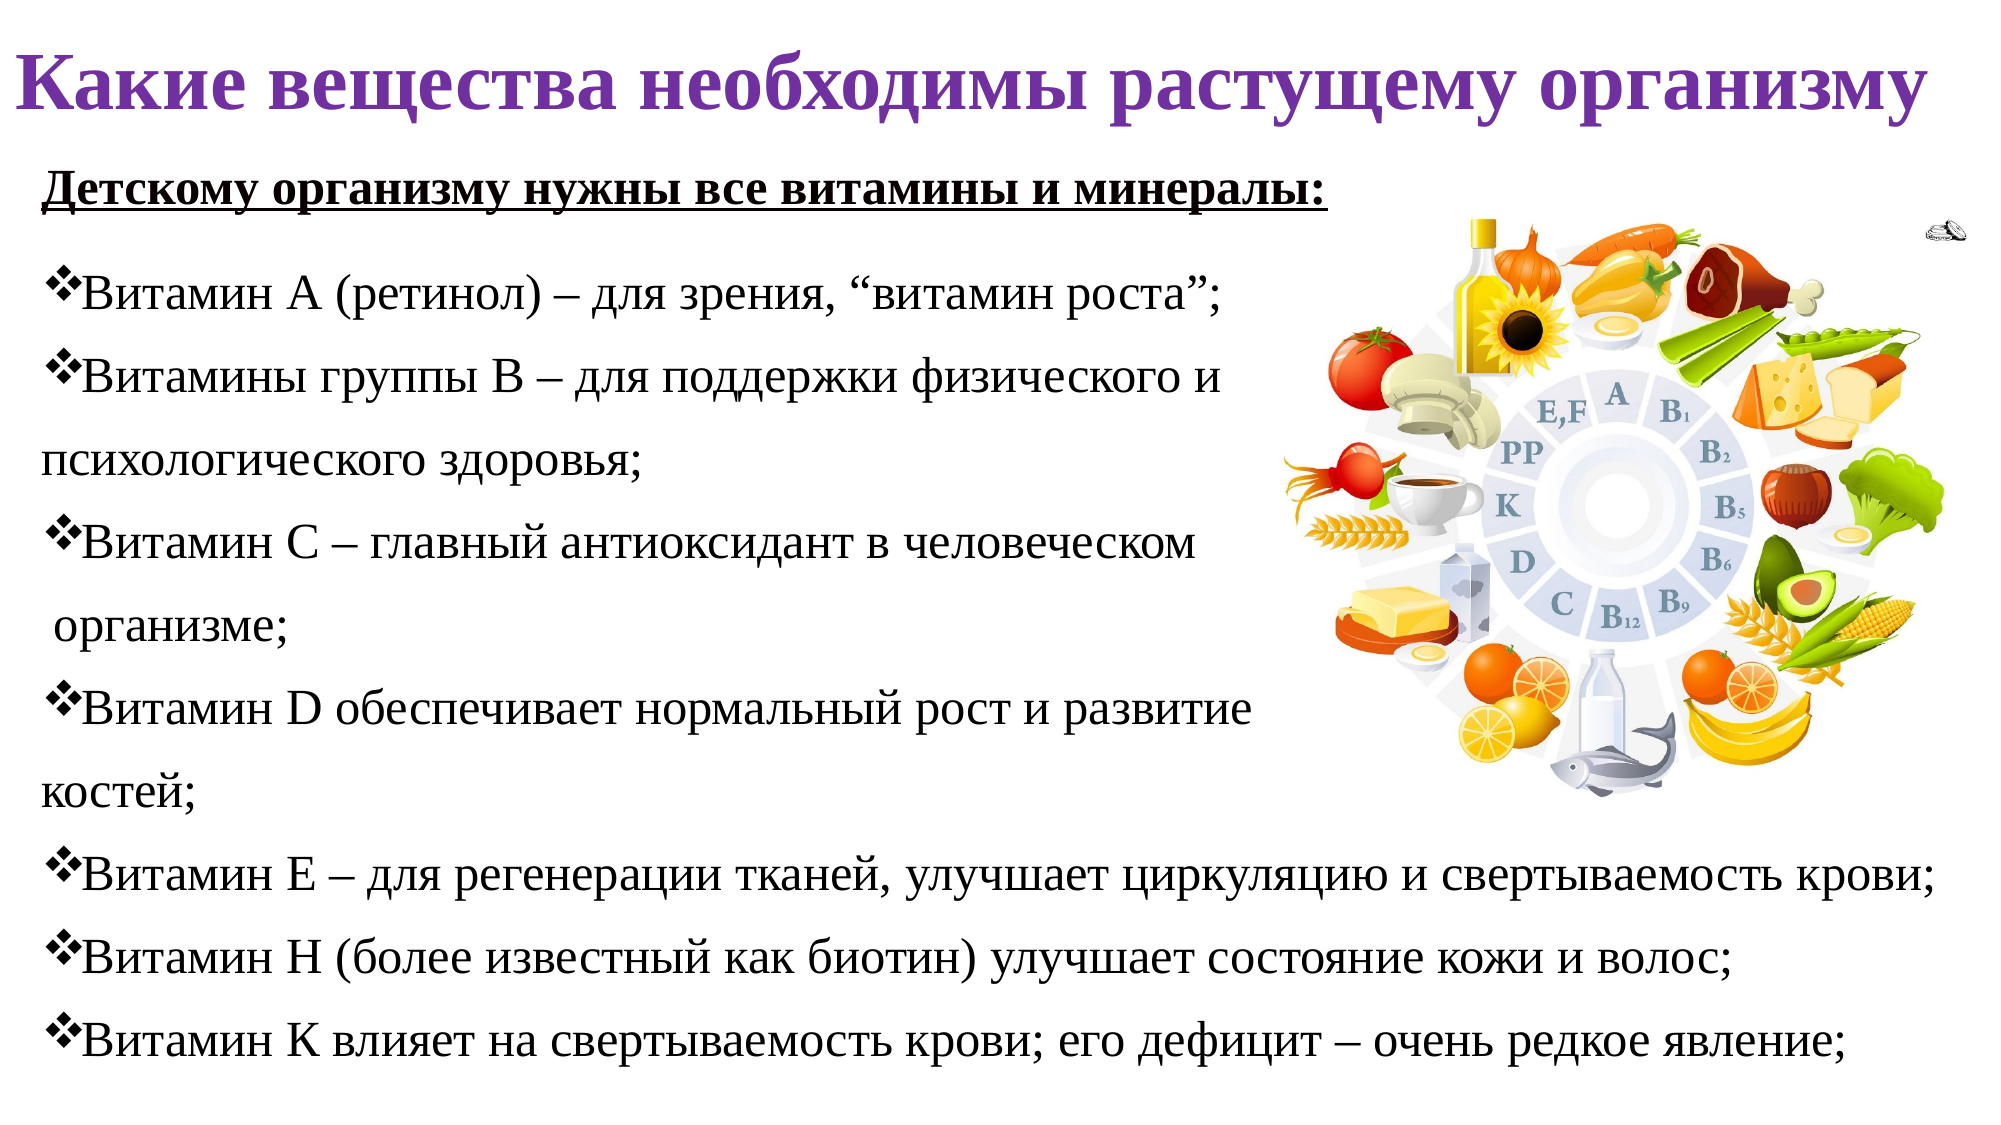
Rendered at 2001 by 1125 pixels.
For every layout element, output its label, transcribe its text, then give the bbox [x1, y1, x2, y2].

picture [1258, 217, 1969, 799]
title Какие вещества необходимы растущему организму [0, 0, 2000, 218]
list Детскому организму нужны все витамины и минералы: Витамин А (ретинол) – для зрения, “витамин роста”; Витамины группы В – для поддержки физического и психологического здоровья; Витамин С – главный антиоксидант в человеческом организме; Витамин D обеспечивает нормальный рост и развитие костей; Витамин Е – для регенерации тканей, улучшает циркуляцию и свертываемость крови; Витамин Н (более известный как биотин) улучшает состояние кожи и волос; Витамин К влияет на свертываемость крови; его дефицит – очень редкое явление; [26, 142, 1969, 1095]
